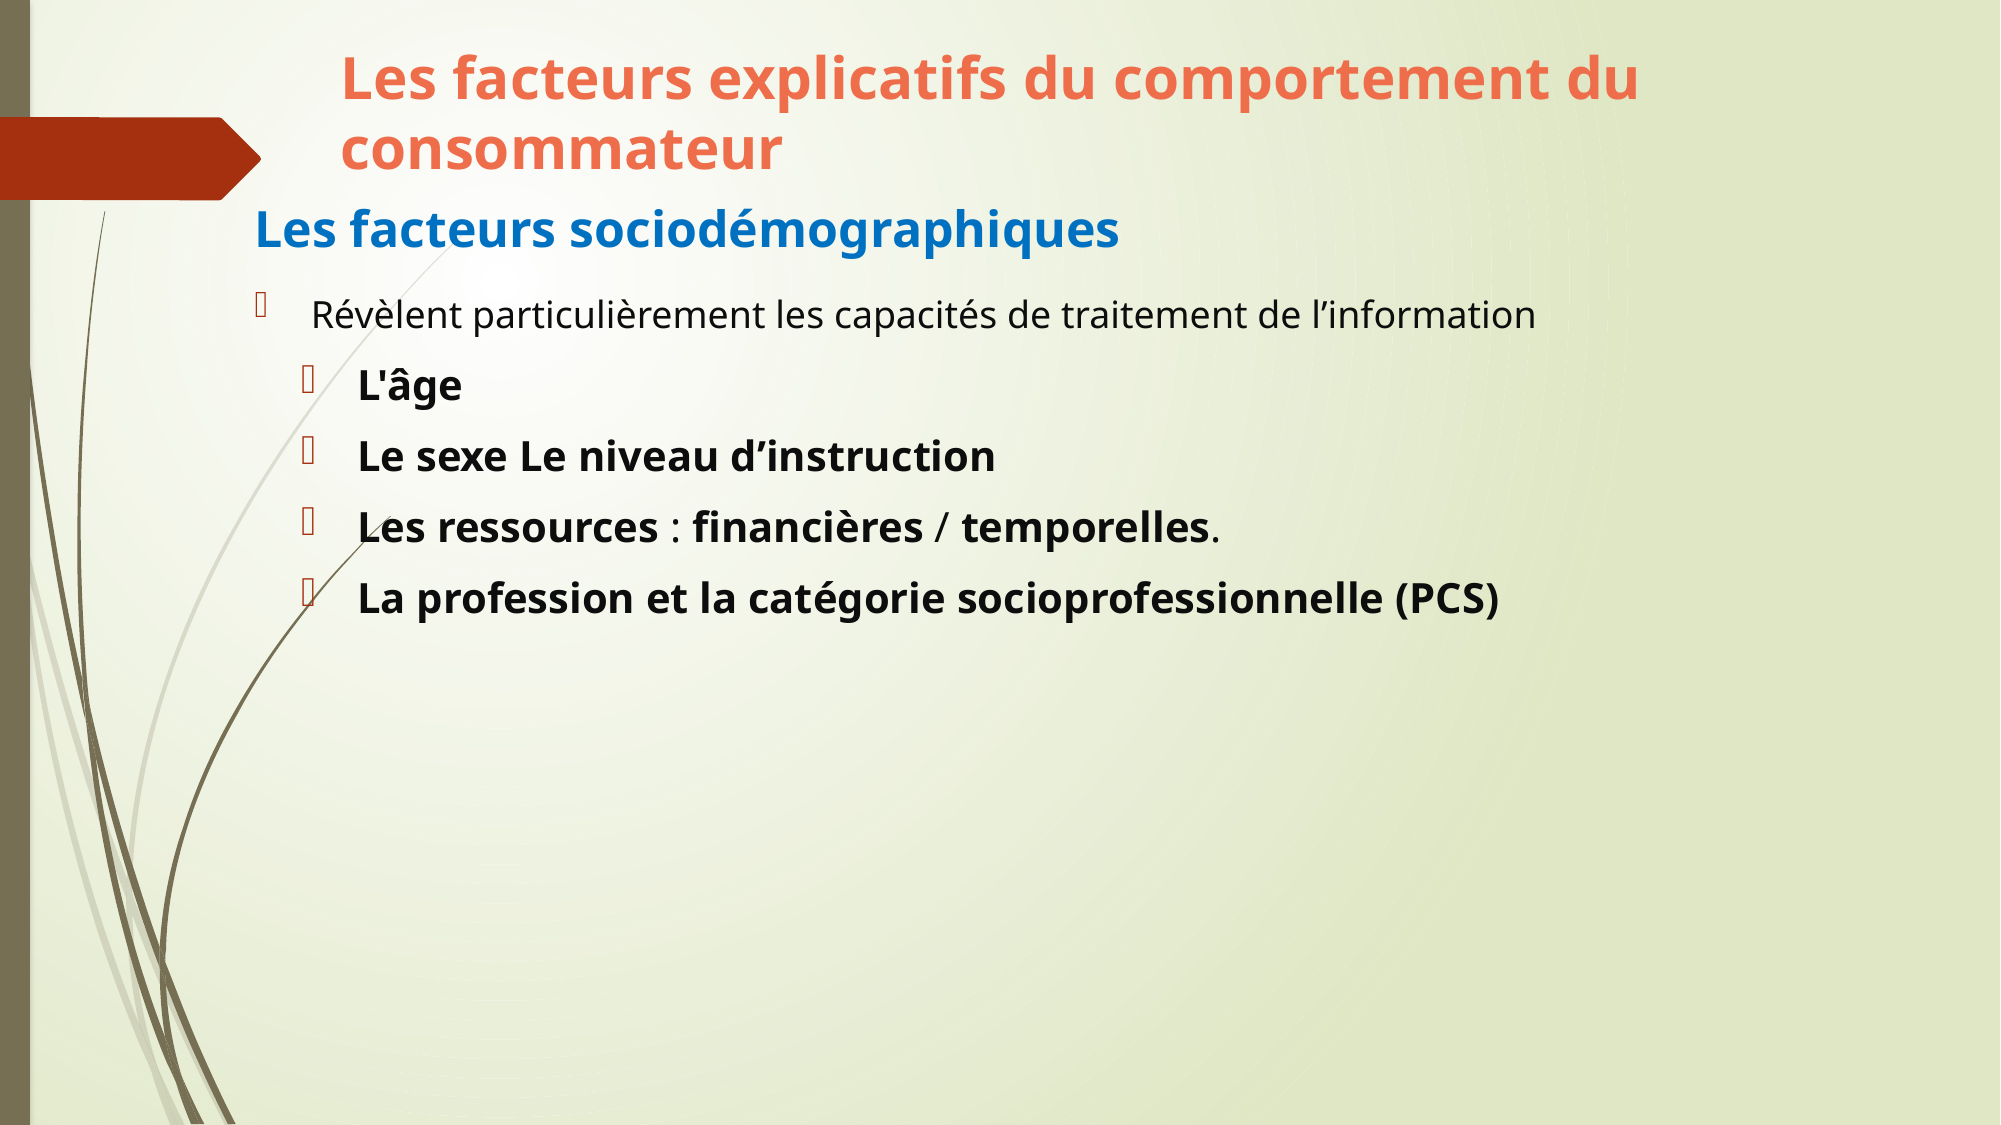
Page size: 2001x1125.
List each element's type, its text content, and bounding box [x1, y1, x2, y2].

list Les facteurs sociodémographiques Révèlent particulièrement les capacités de traitement de l’information L'âge Le sexe Le niveau d’instruction Les ressources : financières / temporelles. La profession et la catégorie socioprofessionnelle (PCS) [239, 189, 1981, 1110]
title Les facteurs explicatifs du comportement du consommateur [325, 33, 1788, 189]
